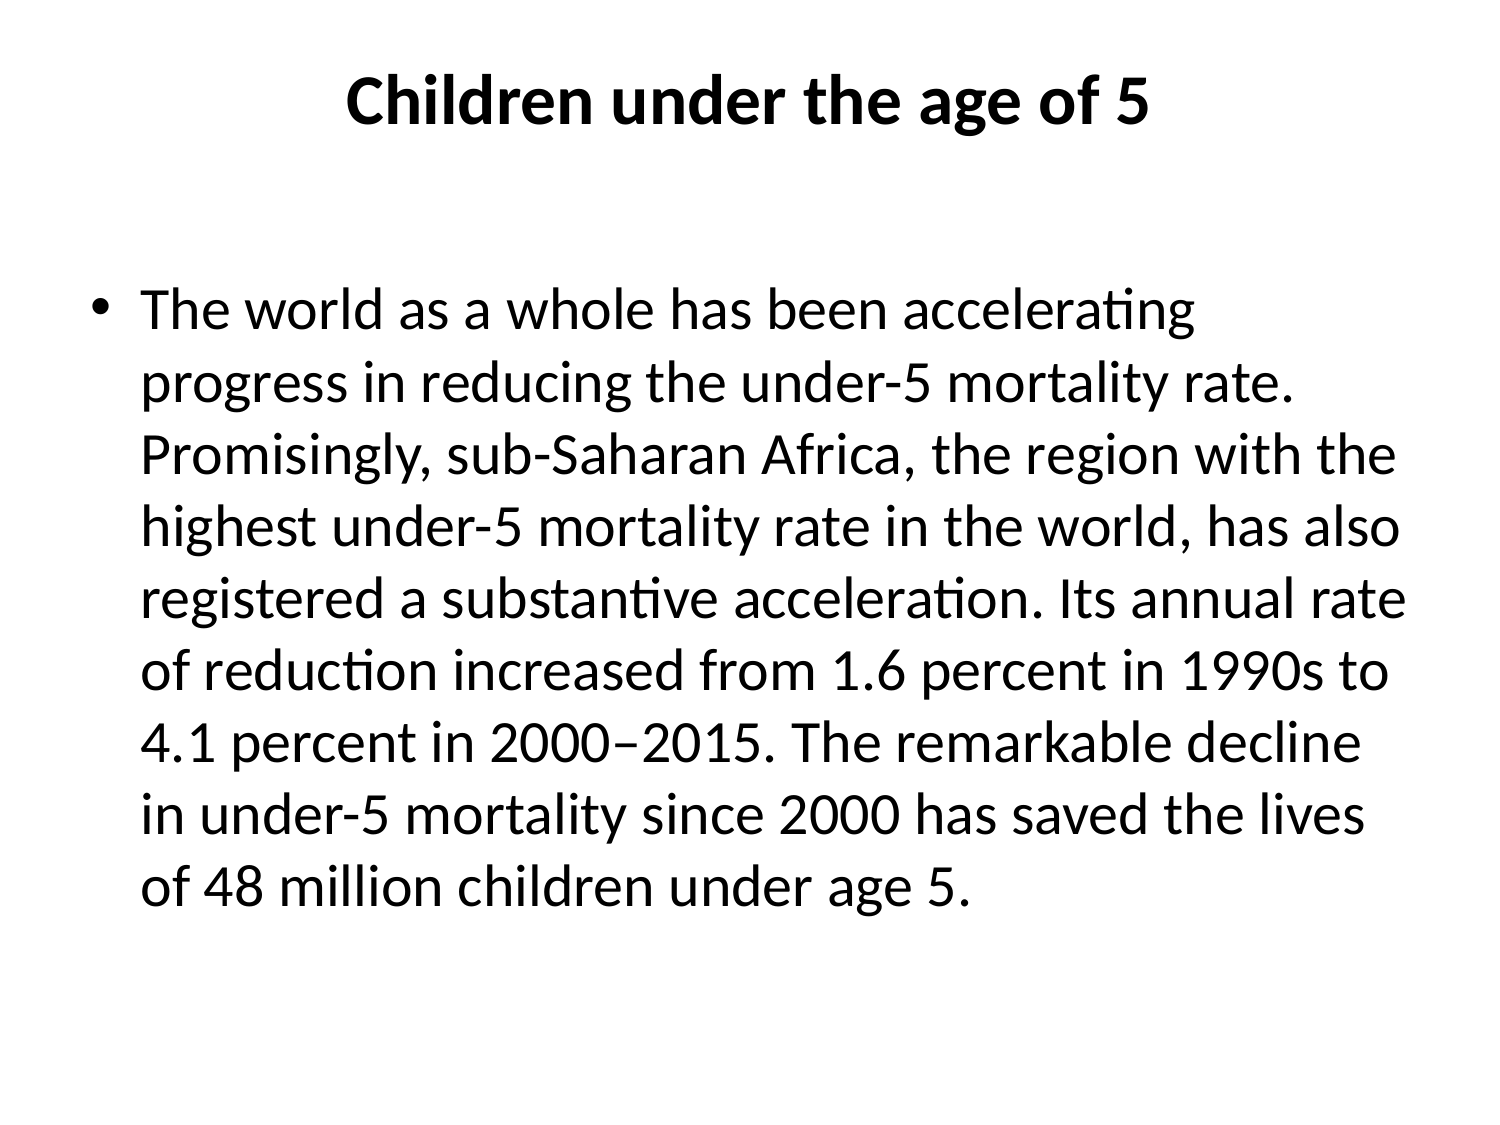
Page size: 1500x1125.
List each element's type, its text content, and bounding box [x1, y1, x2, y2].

list The world as a whole has been accelerating progress in reducing the under-5 mortality rate. Promisingly, sub-Saharan Africa, the region with the highest under-5 mortality rate in the world, has also registered a substantive acceleration. Its annual rate of reduction increased from 1.6 percent in 1990s to 4.1 percent in 2000–2015. The remarkable decline in under-5 mortality since 2000 has saved the lives of 48 million children under age 5. [75, 262, 1425, 1005]
title Children under the age of 5 [75, 45, 1425, 233]
